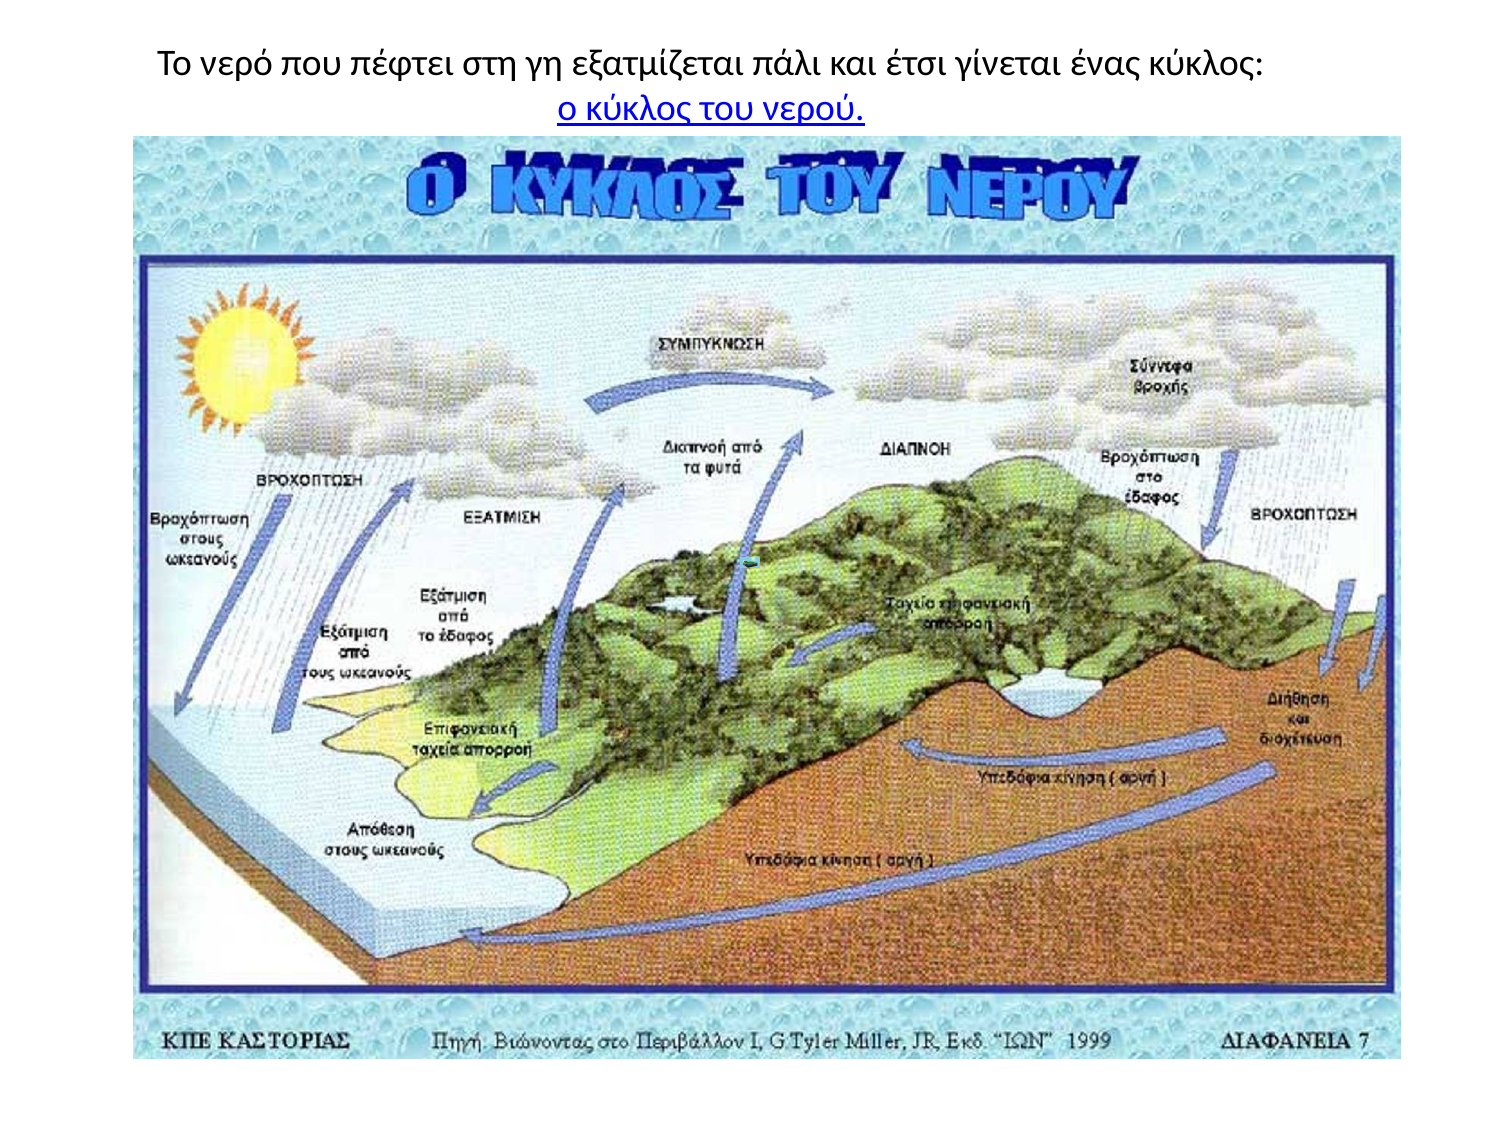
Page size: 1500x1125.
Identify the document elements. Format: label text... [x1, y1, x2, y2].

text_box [739, 556, 761, 569]
picture [132, 136, 1401, 1059]
text_box Το νερό που πέφτει στη γη εξατμίζεται πάλι και έτσι γίνεται ένας κύκλος: ο κύκλος του νερού. [142, 30, 1281, 135]
